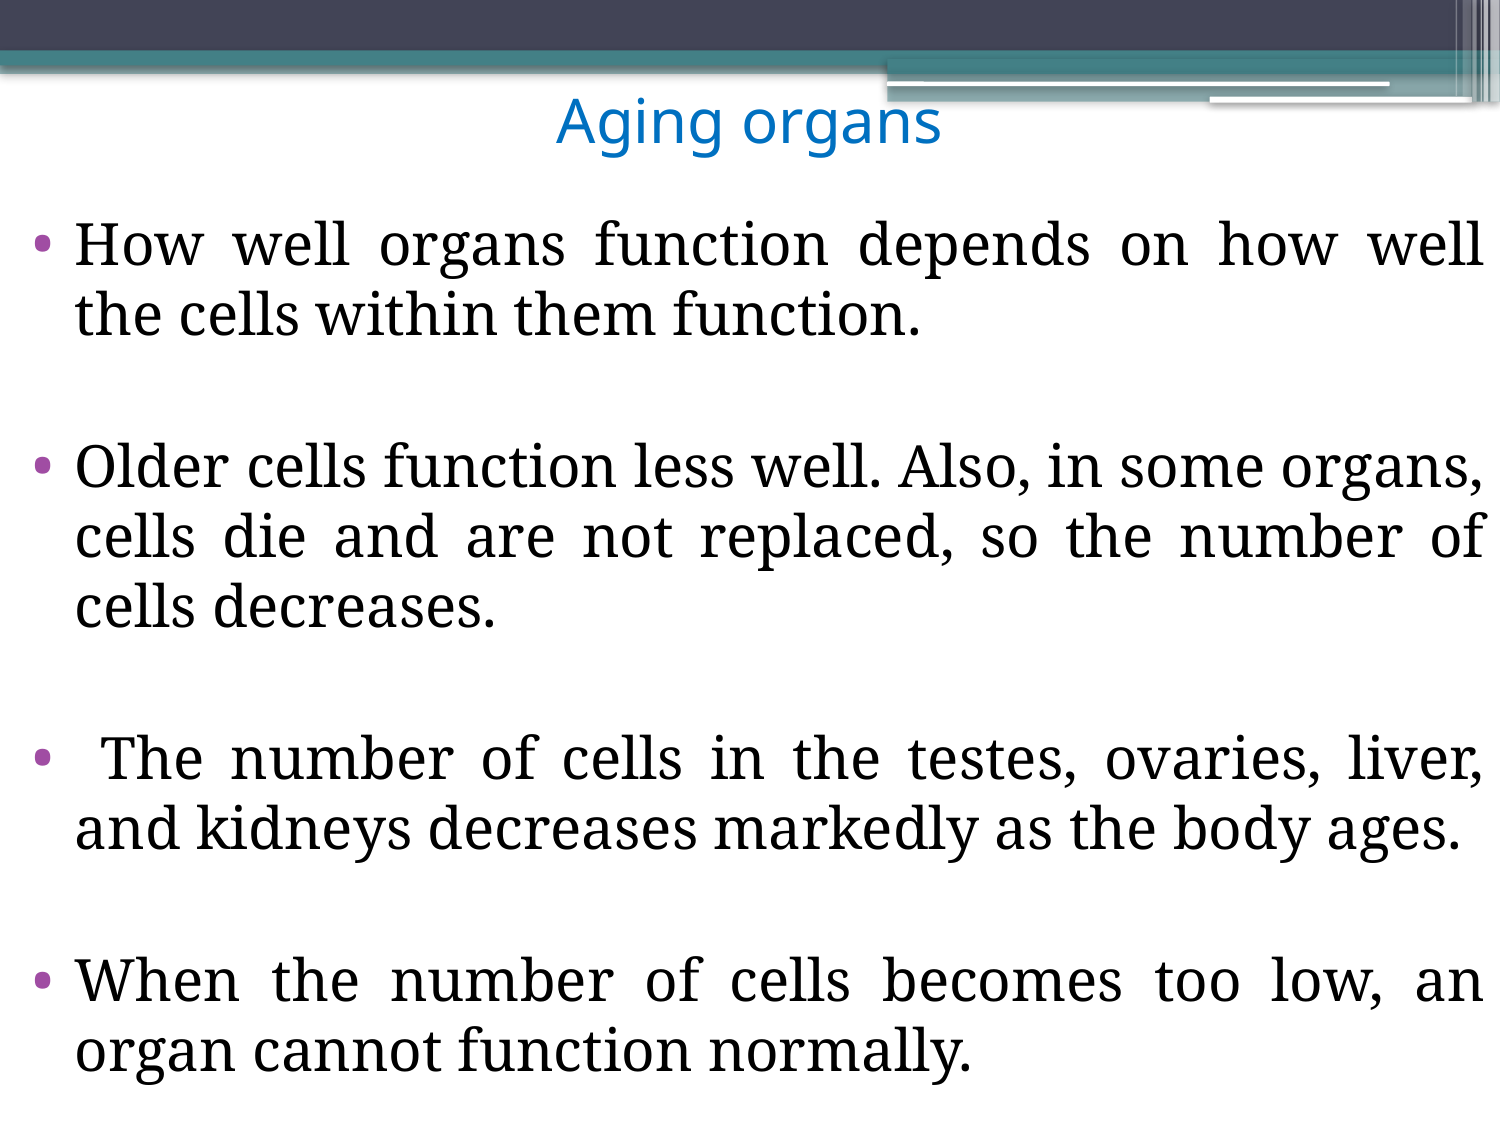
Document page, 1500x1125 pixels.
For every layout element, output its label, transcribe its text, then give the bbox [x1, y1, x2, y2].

list How well organs function depends on how well the cells within them function. Older cells function less well. Also, in some organs, cells die and are not replaced, so the number of cells decreases. The number of cells in the testes, ovaries, liver, and kidneys decreases markedly as the body ages. When the number of cells becomes too low, an organ cannot function normally. [0, 200, 1500, 1125]
title Aging organs [75, 75, 1425, 200]
